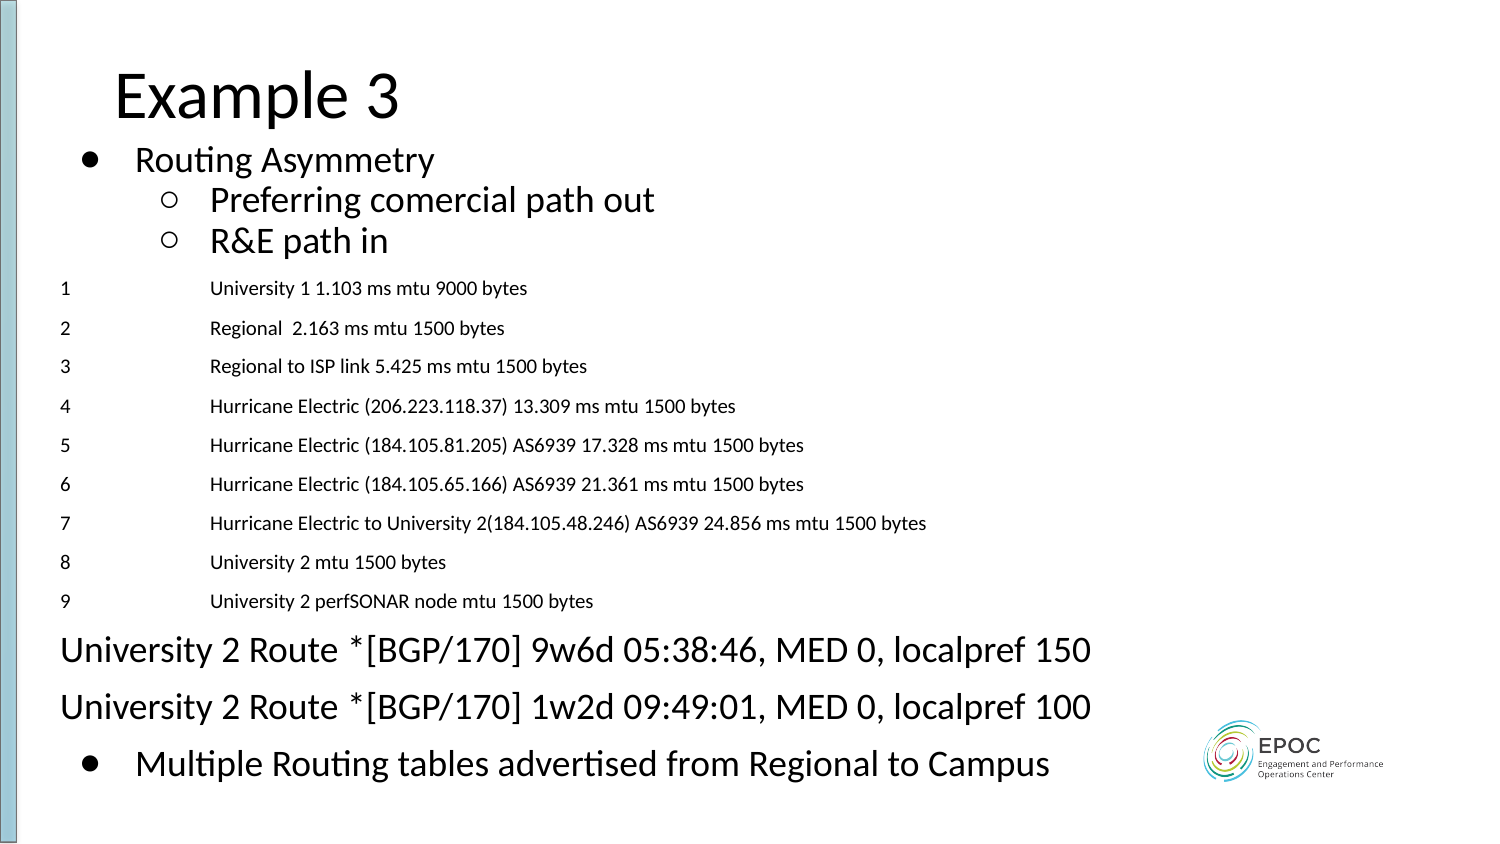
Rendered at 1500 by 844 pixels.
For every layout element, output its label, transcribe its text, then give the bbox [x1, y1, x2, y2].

picture [1190, 700, 1397, 804]
title Example 3 [103, 14, 1397, 178]
list Routing Asymmetry Preferring comercial path out R&E path in 1 University 1 1.103 ms mtu 9000 bytes 2 Regional 2.163 ms mtu 1500 bytes 3 Regional to ISP link 5.425 ms mtu 1500 bytes 4 Hurricane Electric (206.223.118.37) 13.309 ms mtu 1500 bytes 5 Hurricane Electric (184.105.81.205) AS6939 17.328 ms mtu 1500 bytes 6 Hurricane Electric (184.105.65.166) AS6939 21.361 ms mtu 1500 bytes 7 Hurricane Electric to University 2(184.105.48.246) AS6939 24.856 ms mtu 1500 bytes 8 University 2 mtu 1500 bytes 9 University 2 perfSONAR node mtu 1500 bytes University 2 Route *[BGP/170] 9w6d 05:38:46, MED 0, localpref 150 University 2 Route *[BGP/170] 1w2d 09:49:01, MED 0, localpref 100 Multiple Routing tables advertised from Regional to Campus [48, 134, 1343, 626]
